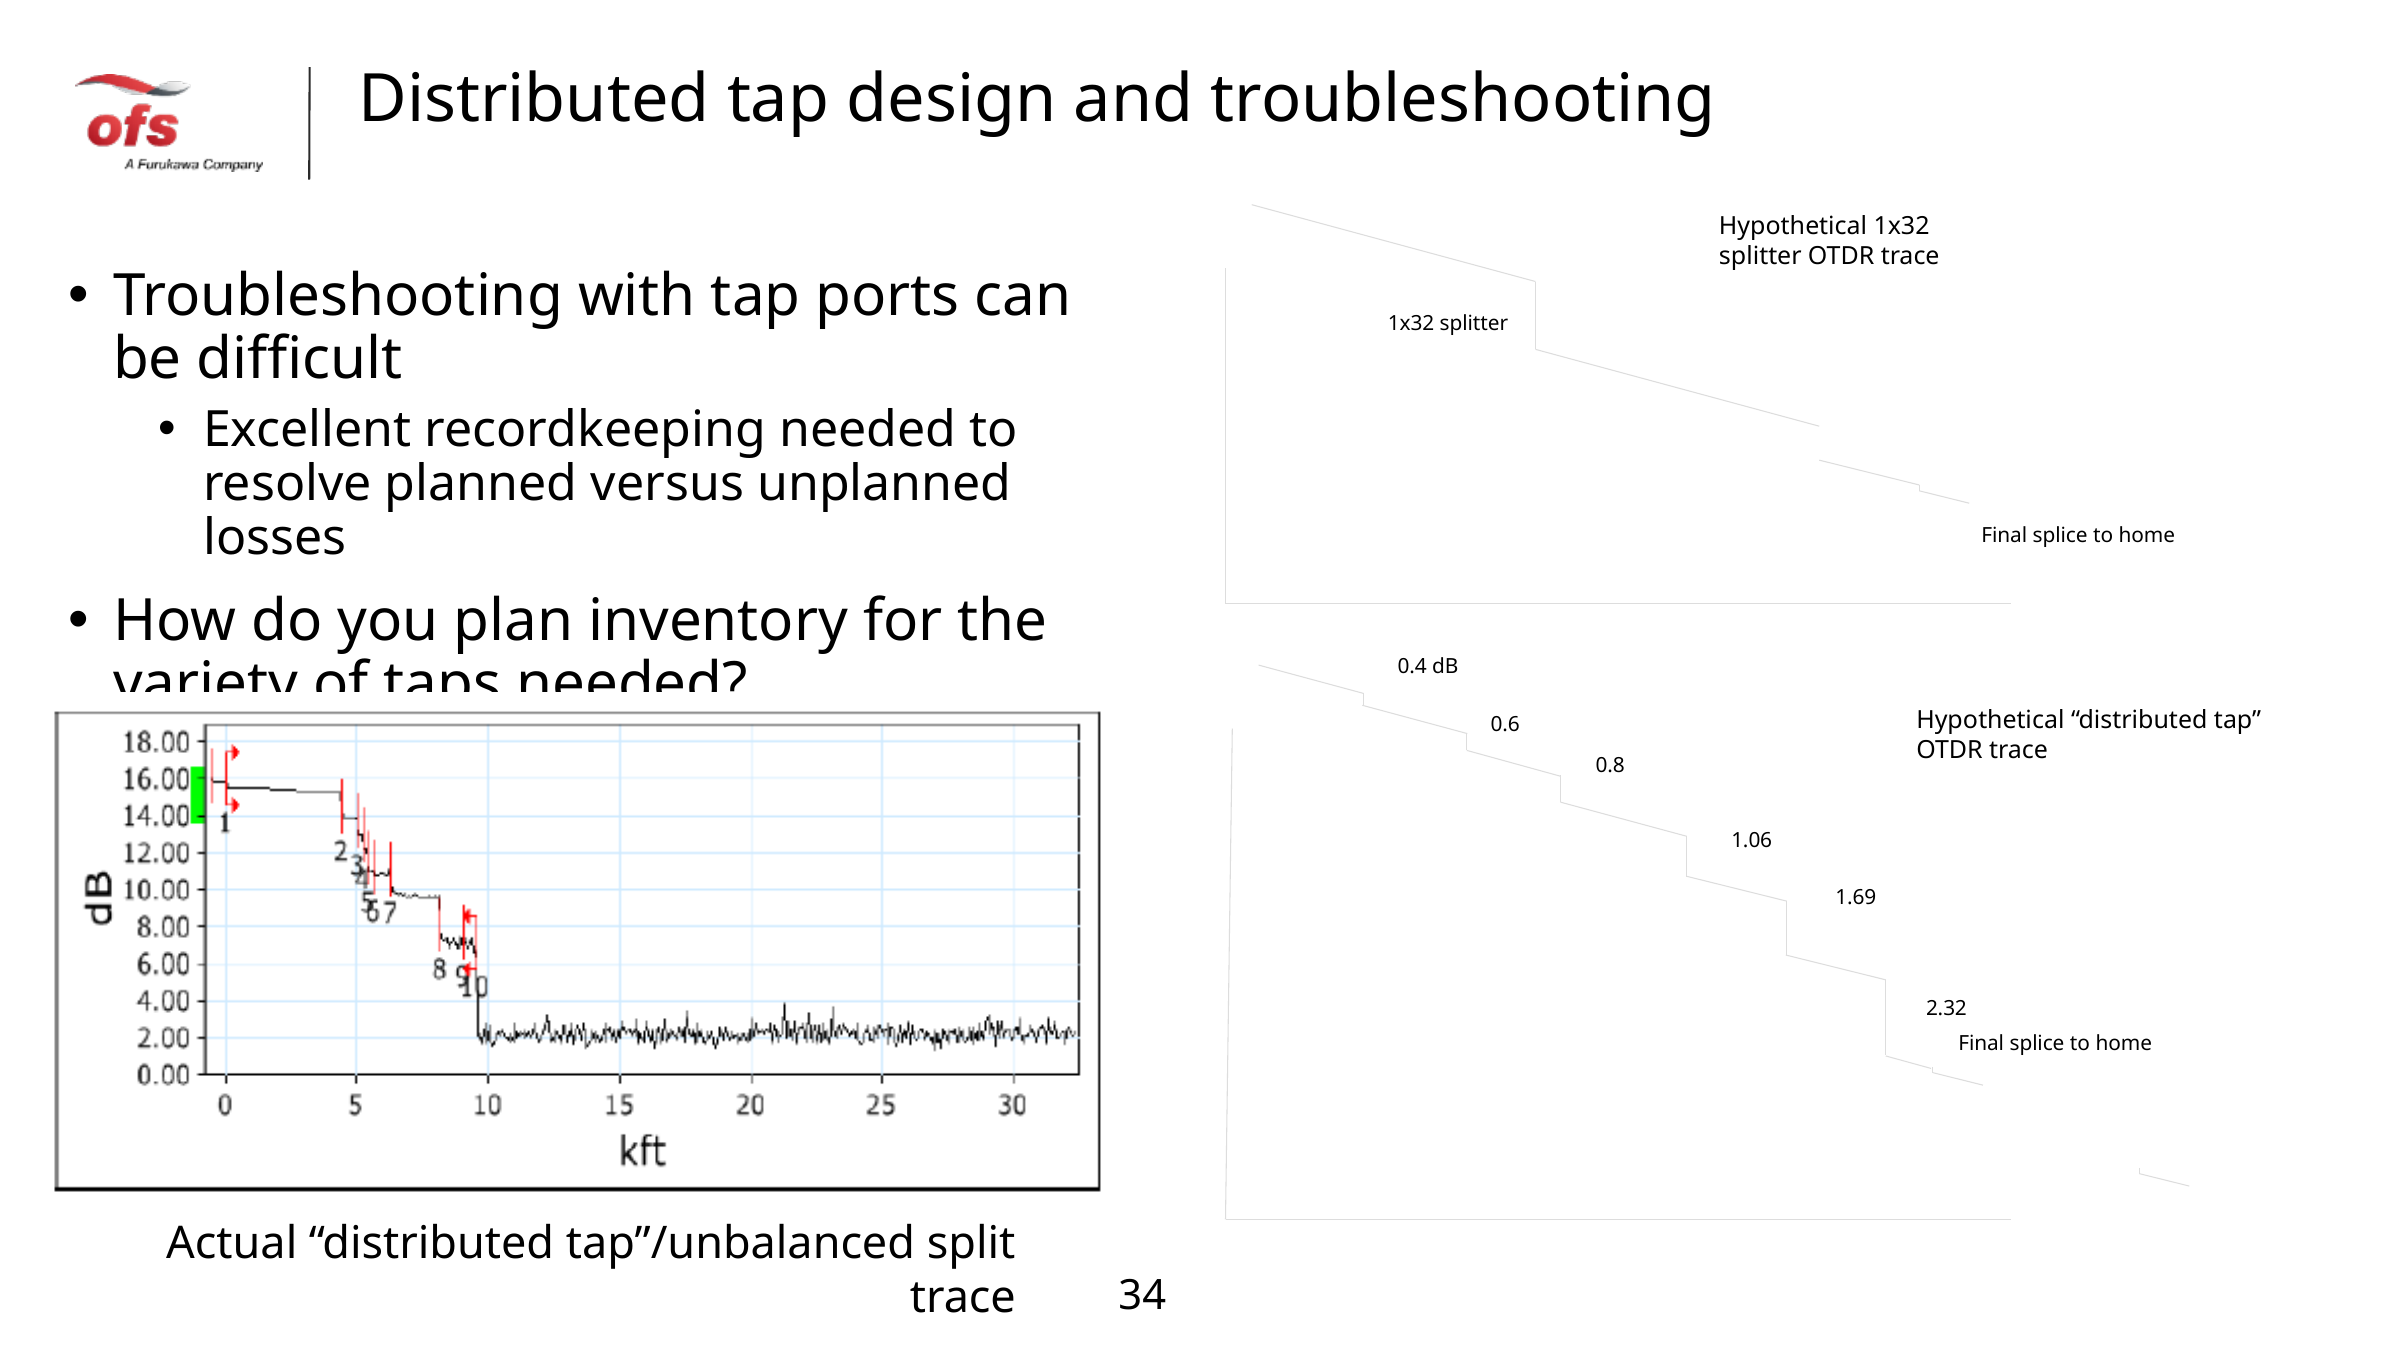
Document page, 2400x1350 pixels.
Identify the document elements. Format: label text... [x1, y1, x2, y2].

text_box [1932, 1072, 1983, 1086]
text_box Actual “distributed tap”/unbalanced split trace [113, 1206, 1031, 1329]
text_box Final splice to home [1943, 1021, 2167, 1062]
picture [75, 74, 263, 172]
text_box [1362, 705, 1468, 734]
text_box 0.4 dB [1382, 644, 1474, 685]
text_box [1225, 728, 1233, 1219]
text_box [1251, 204, 1536, 282]
text_box 1.69 [1820, 876, 1892, 917]
text_box 2.32 [1911, 987, 1982, 1027]
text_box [1919, 490, 1970, 504]
text_box Hypothetical 1x32 splitter OTDR trace [1704, 202, 1995, 278]
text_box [1686, 876, 1787, 902]
picture [43, 692, 1117, 1206]
text_box 0.8 [1580, 743, 1640, 784]
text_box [1466, 750, 1561, 777]
text_box 0.6 [1475, 703, 1535, 744]
text_box 1x32 splitter [1373, 302, 1523, 342]
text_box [1560, 802, 1687, 837]
list Troubleshooting with tap ports can be difficult Excellent recordkeeping needed to resolve planned versus unplanned losses How do you plan inventory for the variety of taps needed? [50, 256, 1122, 792]
text_box Final splice to home [1966, 513, 2190, 554]
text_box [2139, 1173, 2190, 1186]
text_box Hypothetical “distributed tap” OTDR trace [1901, 696, 2290, 772]
title Distributed tap design and troubleshooting [340, 54, 2204, 177]
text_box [1819, 460, 1920, 485]
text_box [1785, 955, 1886, 980]
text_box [1258, 665, 1364, 694]
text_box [1535, 349, 1820, 427]
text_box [1885, 1055, 1932, 1069]
text_box 1.06 [1716, 819, 1787, 859]
